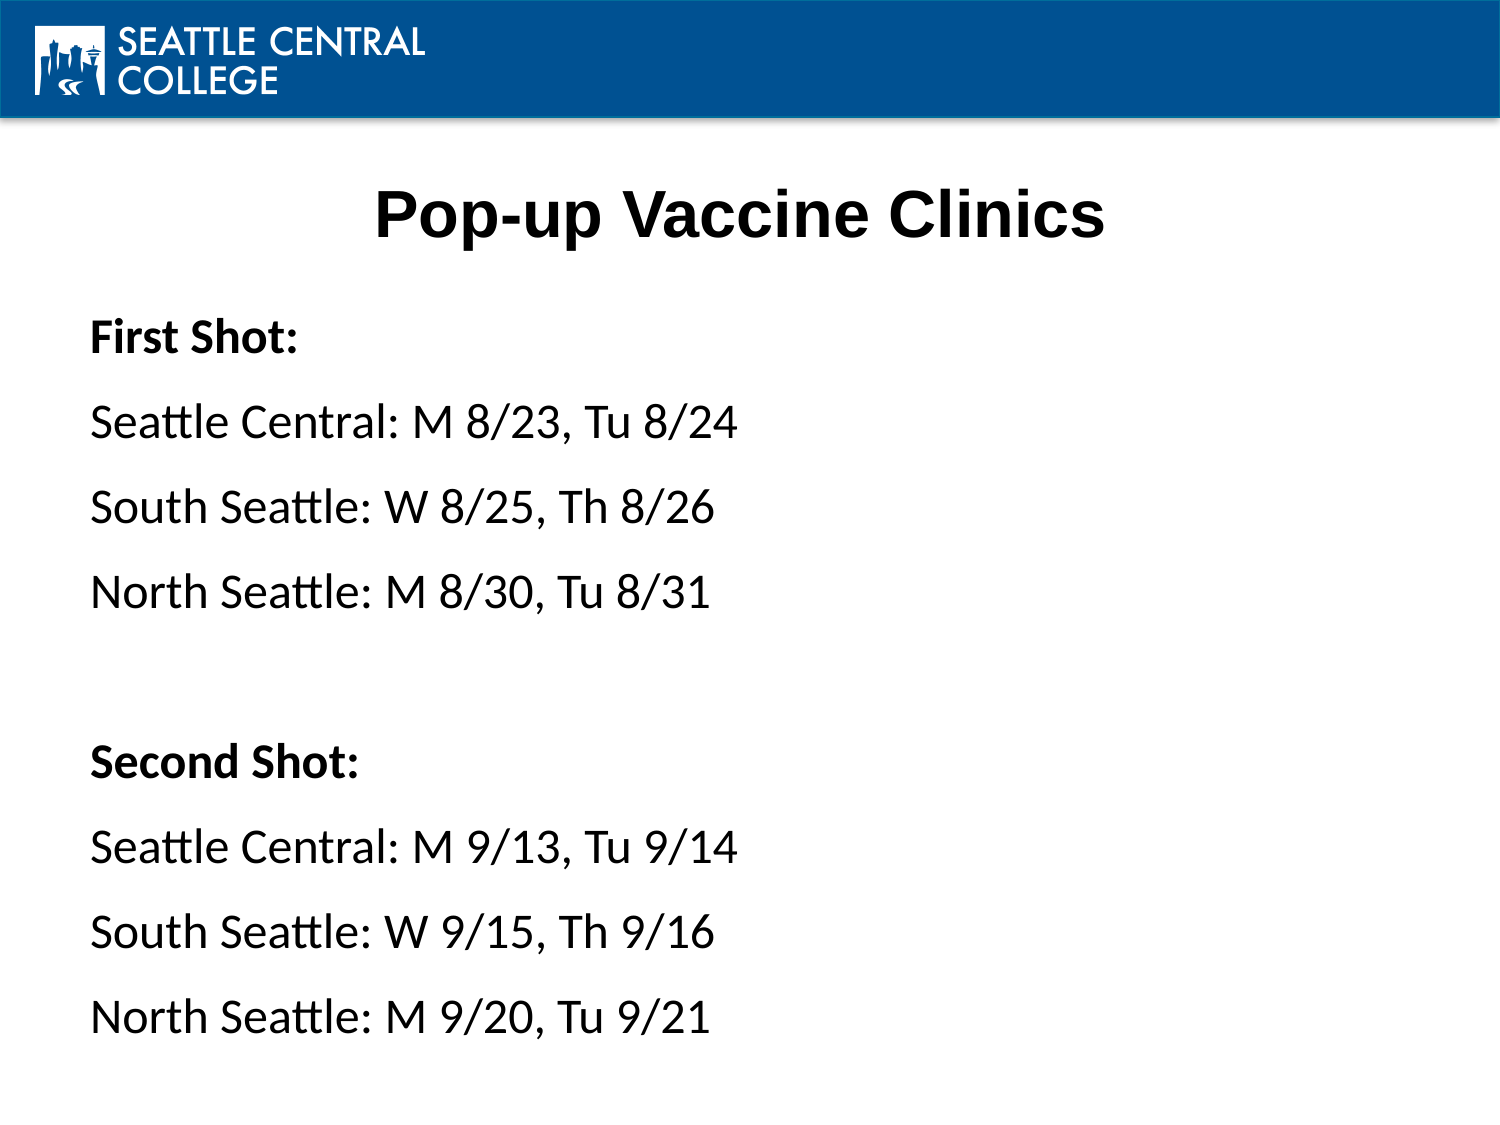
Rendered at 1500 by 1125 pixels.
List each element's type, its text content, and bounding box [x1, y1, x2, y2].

list First Shot: Seattle Central: M 8/23, Tu 8/24 South Seattle: W 8/25, Th 8/26 North Seattle: M 8/30, Tu 8/31 Second Shot: Seattle Central: M 9/13, Tu 9/14 South Seattle: W 9/15, Th 9/16 North Seattle: M 9/20, Tu 9/21 [75, 295, 1425, 1079]
title Pop-up Vaccine Clinics [75, 147, 1425, 274]
picture [35, 25, 425, 95]
